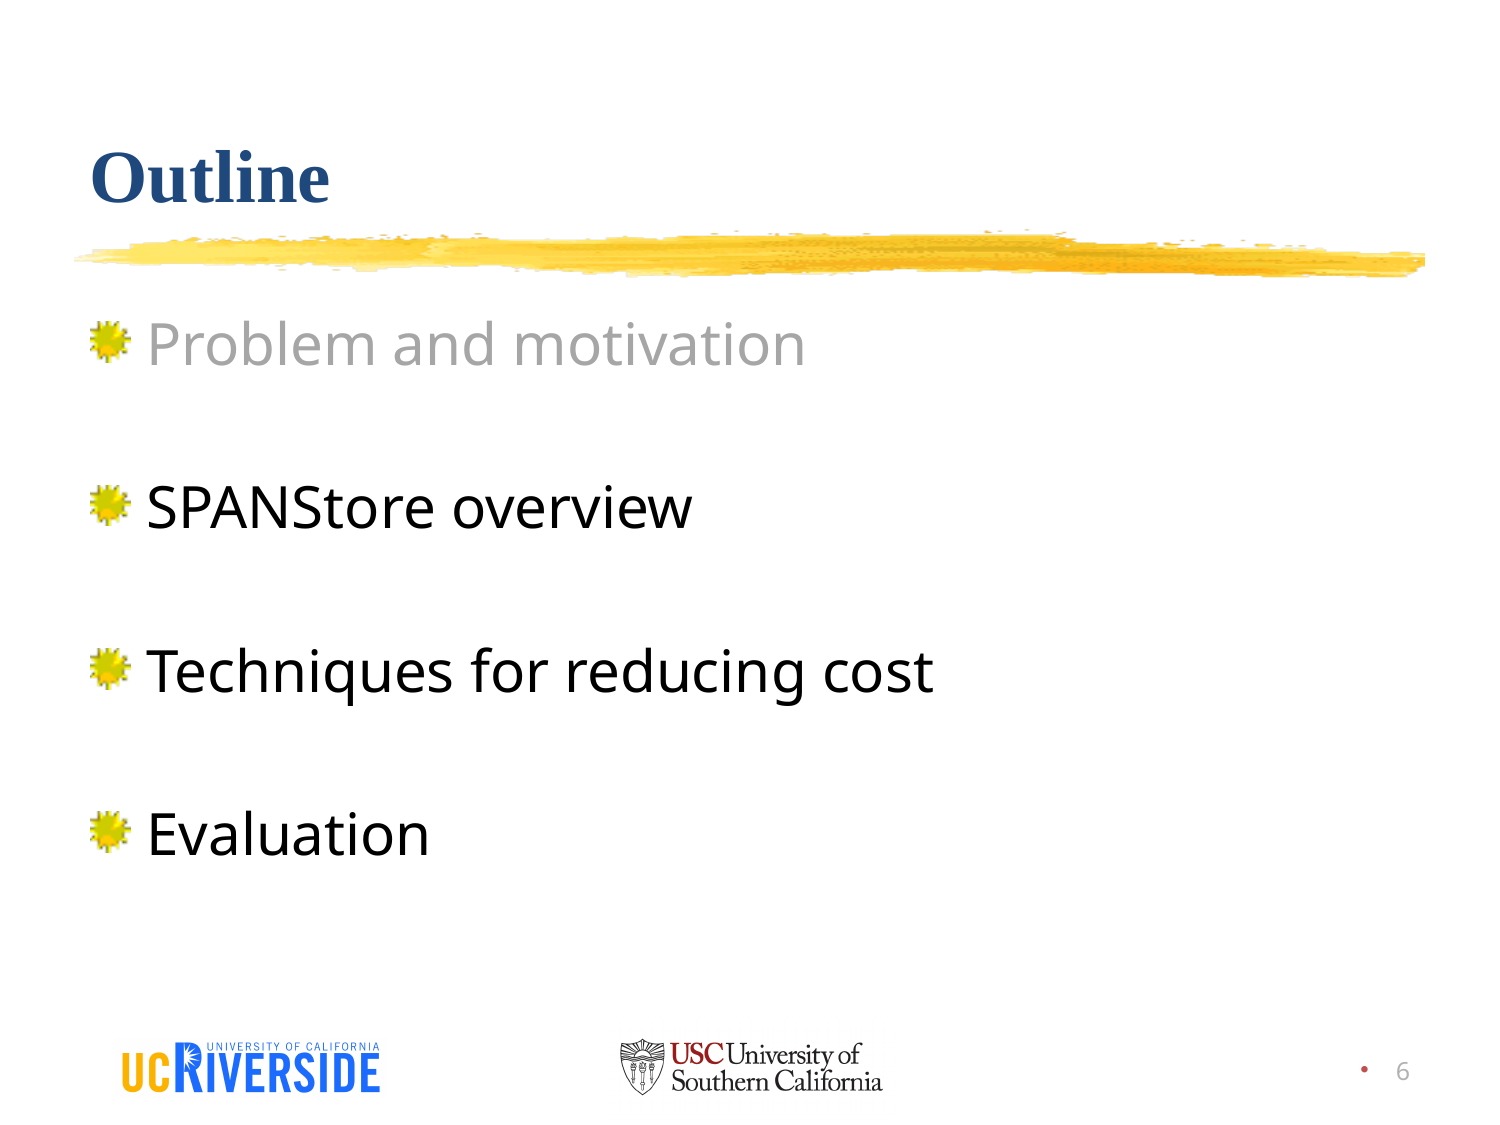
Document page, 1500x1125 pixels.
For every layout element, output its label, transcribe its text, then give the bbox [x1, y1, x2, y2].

picture [115, 1038, 387, 1097]
slide_number 6 [1074, 1042, 1425, 1103]
picture [74, 225, 1425, 288]
picture [90, 811, 131, 853]
picture [90, 485, 131, 526]
picture [608, 1019, 895, 1115]
picture [90, 648, 131, 690]
title Outline [74, 37, 1425, 225]
picture [90, 321, 131, 363]
list Problem and motivation SPANStore overview Techniques for reducing cost Evaluation [75, 299, 1425, 975]
